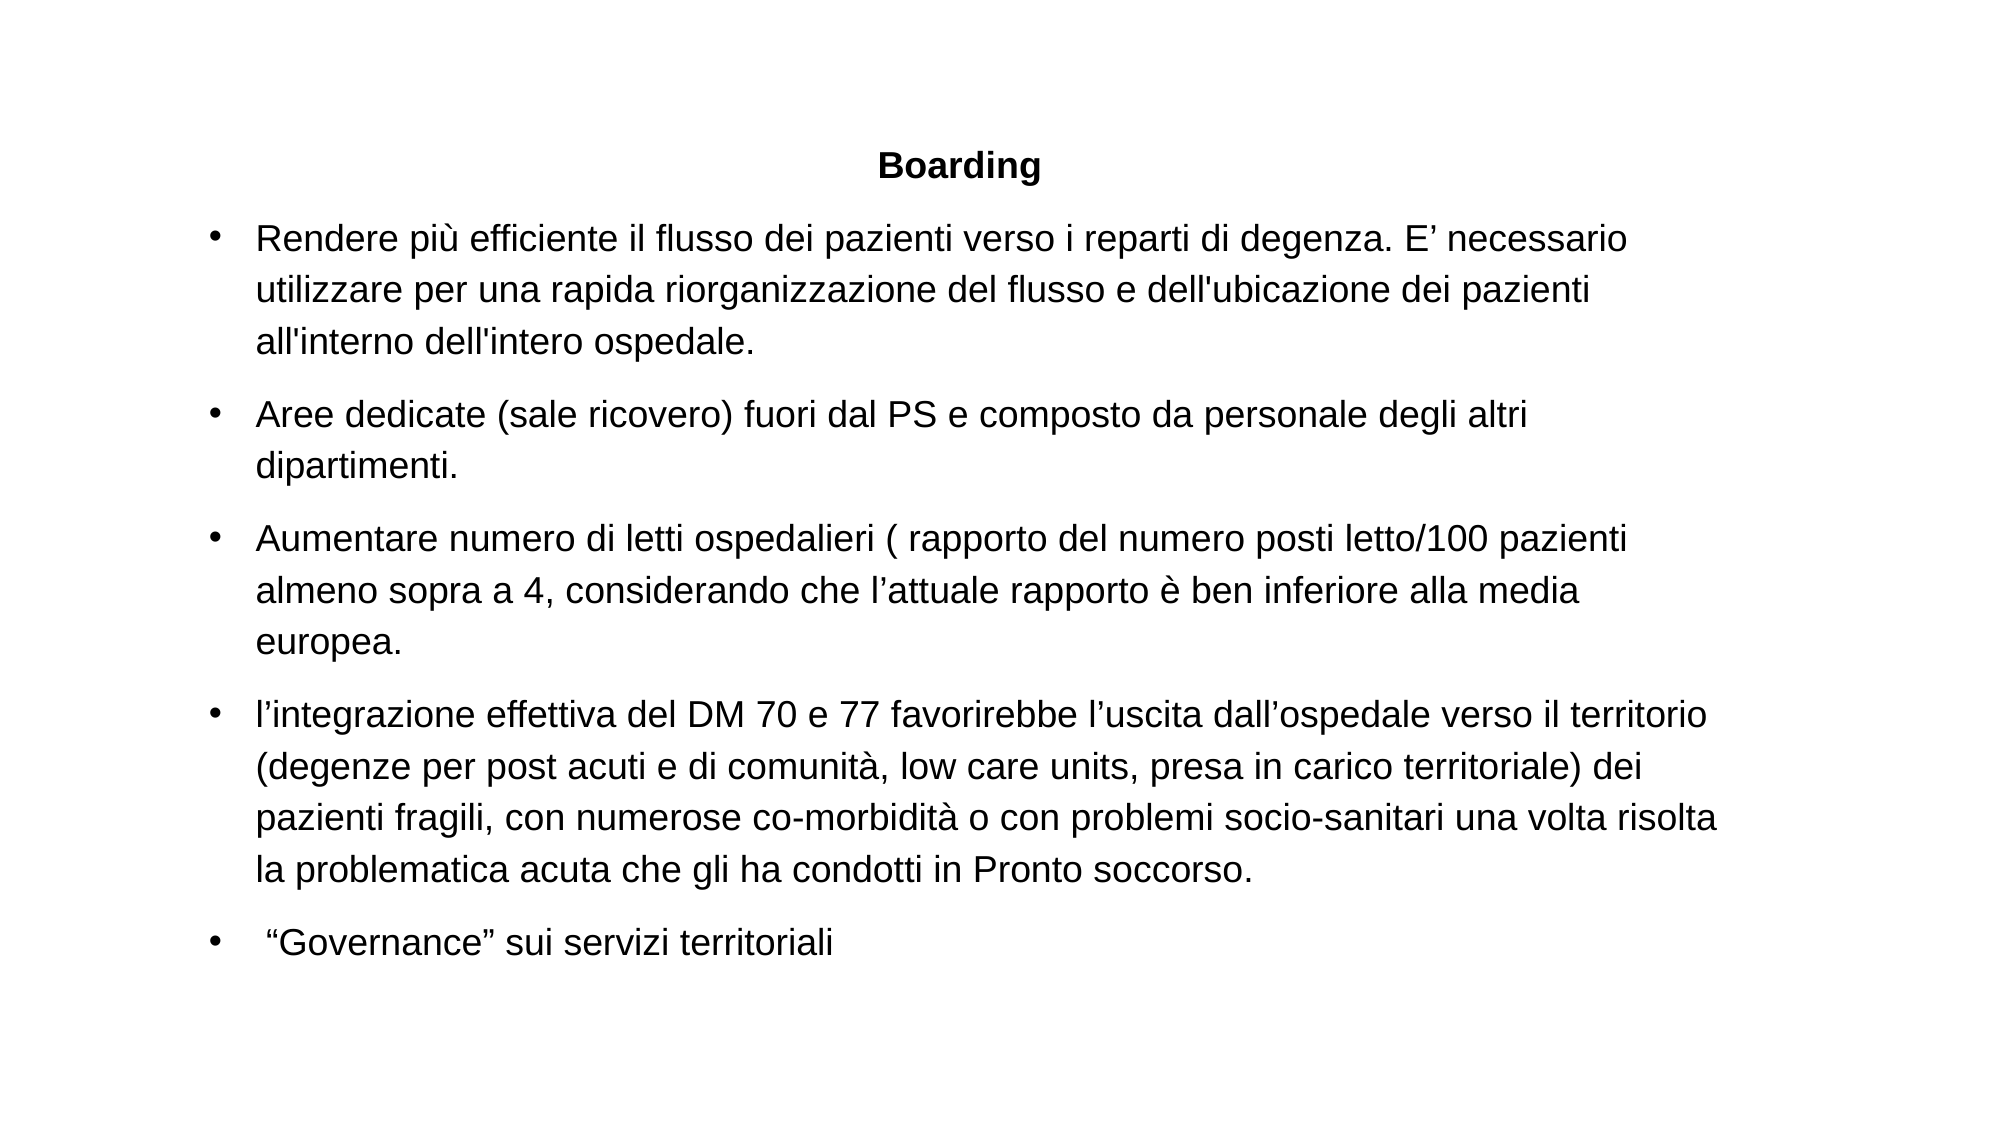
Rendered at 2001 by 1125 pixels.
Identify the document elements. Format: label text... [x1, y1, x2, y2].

text_box Boarding Rendere più efficiente il flusso dei pazienti verso i reparti di degenza. E’ necessario utilizzare per una rapida riorganizzazione del flusso e dell'ubicazione dei pazienti all'interno dell'intero ospedale. Aree dedicate (sale ricovero) fuori dal PS e composto da personale degli altri dipartimenti. Aumentare numero di letti ospedalieri ( rapporto del numero posti letto/100 pazienti almeno sopra a 4, considerando che l’attuale rapporto è ben inferiore alla media europea. l’integrazione effettiva del DM 70 e 77 favorirebbe l’uscita dall’ospedale verso il territorio (degenze per post acuti e di comunità, low care units, presa in carico territoriale) dei pazienti fragili, con numerose co-morbidità o con problemi socio-sanitari una volta risolta la problematica acuta che gli ha condotti in Pronto soccorso. “Governance” sui servizi territoriali [193, 126, 1737, 970]
